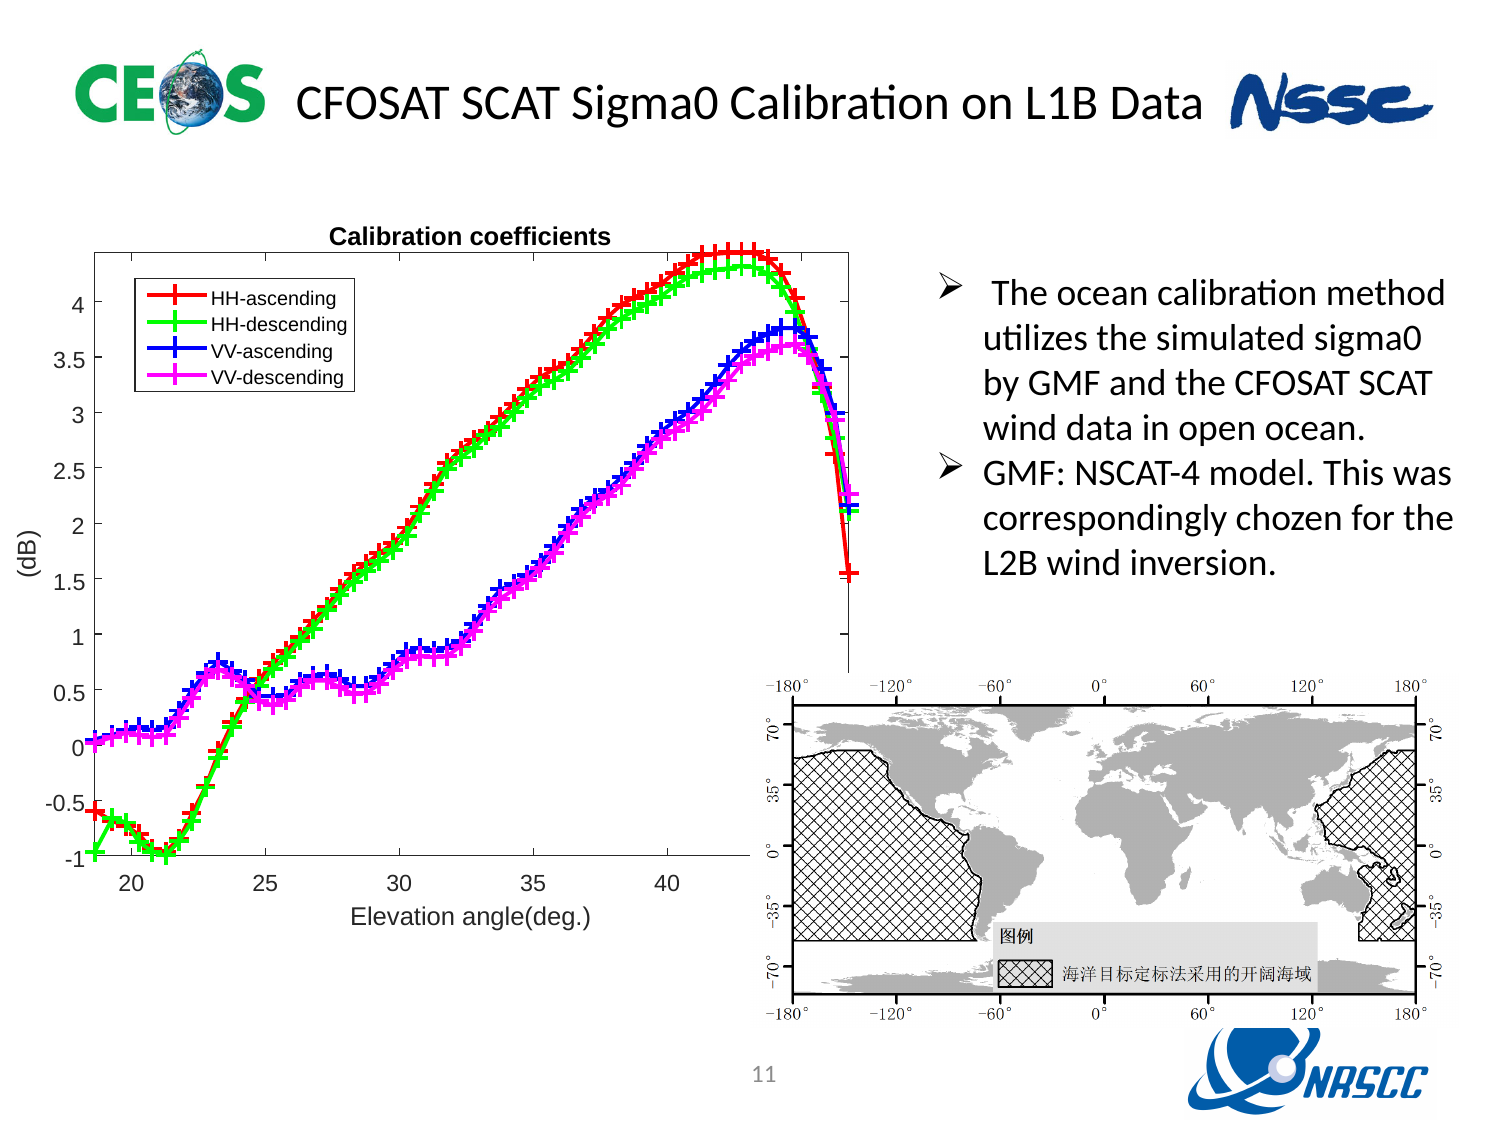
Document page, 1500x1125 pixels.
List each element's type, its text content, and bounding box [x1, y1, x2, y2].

text_box The ocean calibration method utilizes the simulated sigma0 by GMF and the CFOSAT SCAT wind data in open ocean. GMF: NSCAT-4 model. This was correspondingly chozen for the L2B wind inversion. [943, 260, 1477, 636]
picture [66, 44, 274, 58]
text_box CFOSAT SCAT Sigma0 Calibration on L1B Data [35, 58, 1465, 141]
picture [0, 196, 1459, 1120]
slide_number 11 [589, 1042, 940, 1103]
